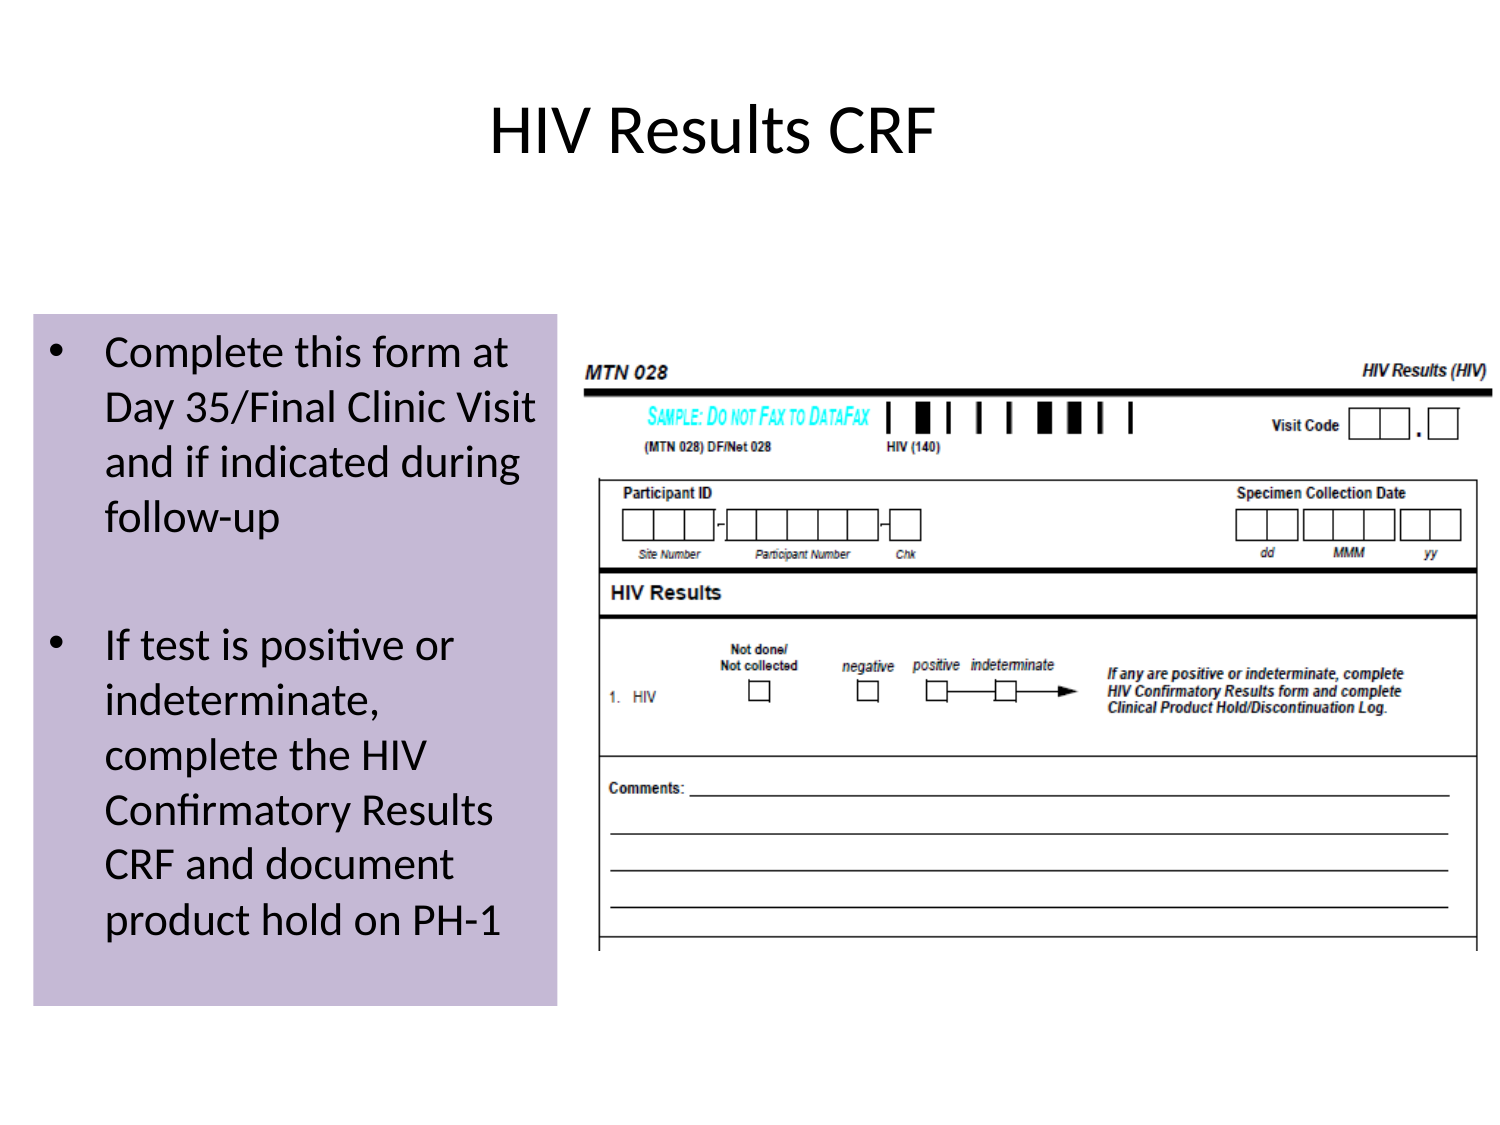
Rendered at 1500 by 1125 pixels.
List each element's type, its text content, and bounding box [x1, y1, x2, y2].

title HIV Results CRF [87, 75, 1341, 175]
list Complete this form at Day 35/Final Clinic Visit and if indicated during follow-up If test is positive or indeterminate, complete the HIV Confirmatory Results CRF and document product hold on PH-1 [33, 314, 558, 1006]
picture [568, 349, 1495, 952]
